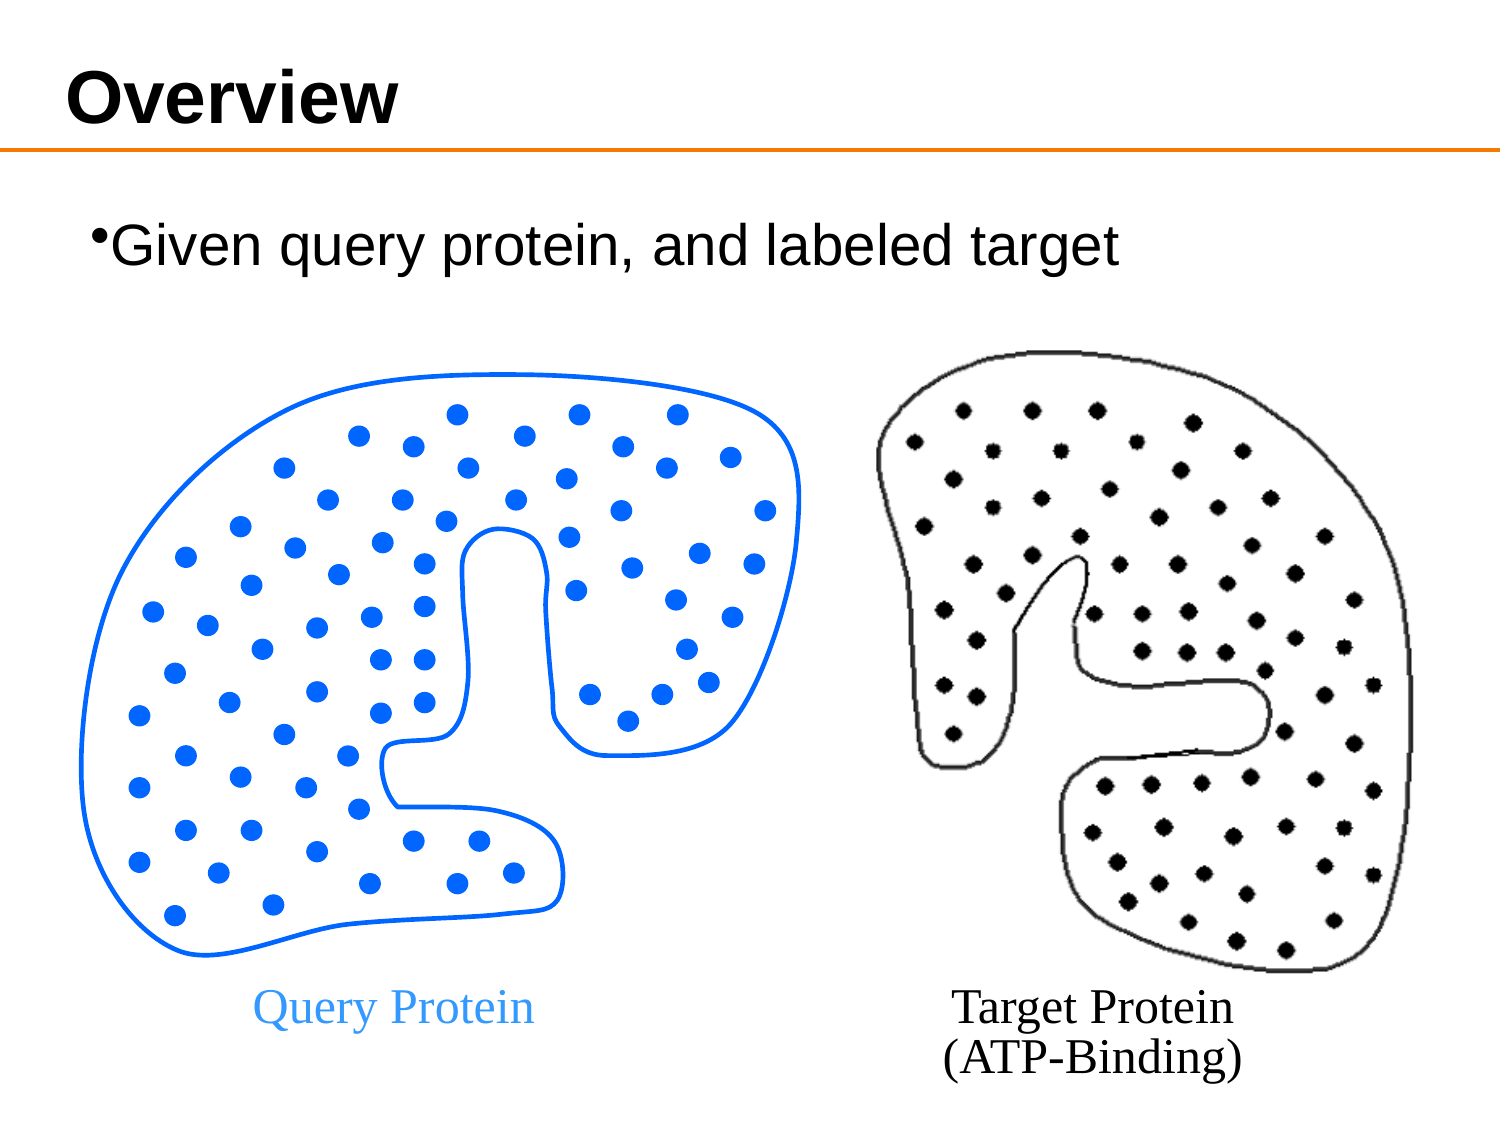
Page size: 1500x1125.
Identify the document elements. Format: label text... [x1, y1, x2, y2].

list Given query protein, and labeled target [75, 200, 1463, 1100]
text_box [413, 489, 588, 618]
title Overview [50, 37, 1450, 150]
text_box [128, 403, 777, 927]
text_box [369, 648, 602, 725]
text_box [150, 934, 303, 956]
text_box [304, 374, 733, 402]
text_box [874, 349, 1415, 976]
text_box Target Protein (ATP-Binding) [927, 984, 1258, 1092]
text_box Query Protein [237, 975, 550, 1041]
text_box [81, 569, 123, 906]
text_box [782, 434, 799, 612]
